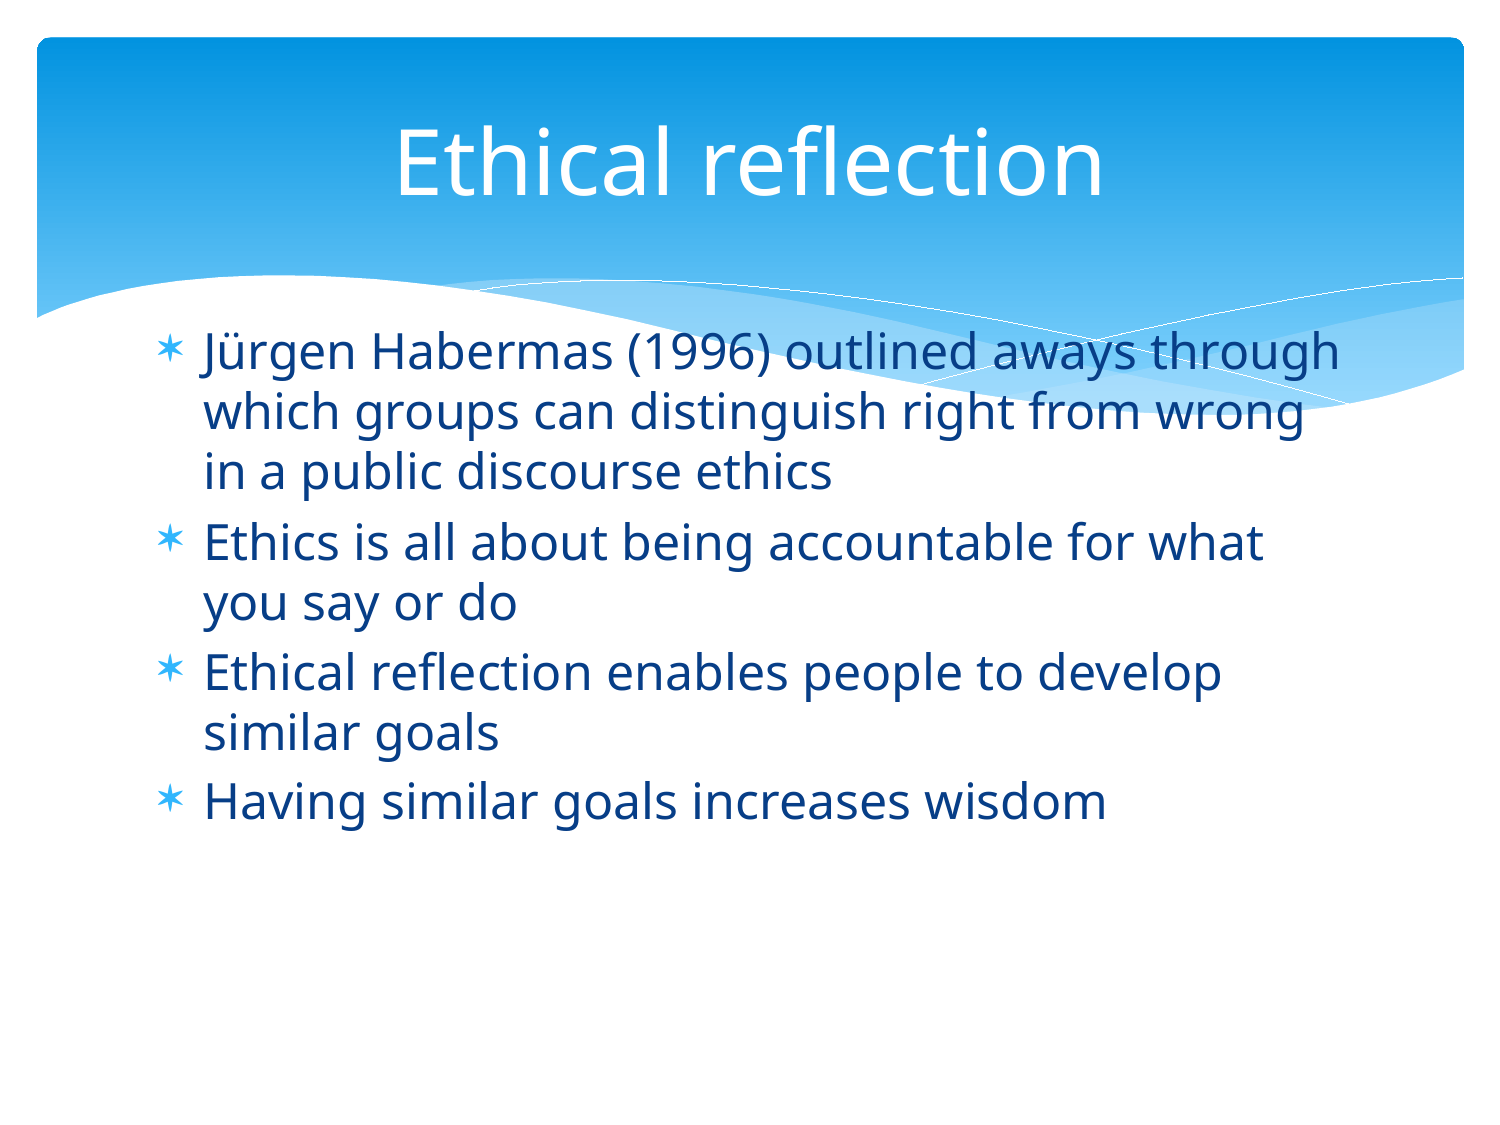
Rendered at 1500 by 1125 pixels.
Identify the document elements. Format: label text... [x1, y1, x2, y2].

list Jürgen Habermas (1996) outlined aways through which groups can distinguish right from wrong in a public discourse ethics Ethics is all about being accountable for what you say or do Ethical reflection enables people to develop similar goals Having similar goals increases wisdom [143, 312, 1359, 1005]
title Ethical reflection [75, 55, 1425, 261]
